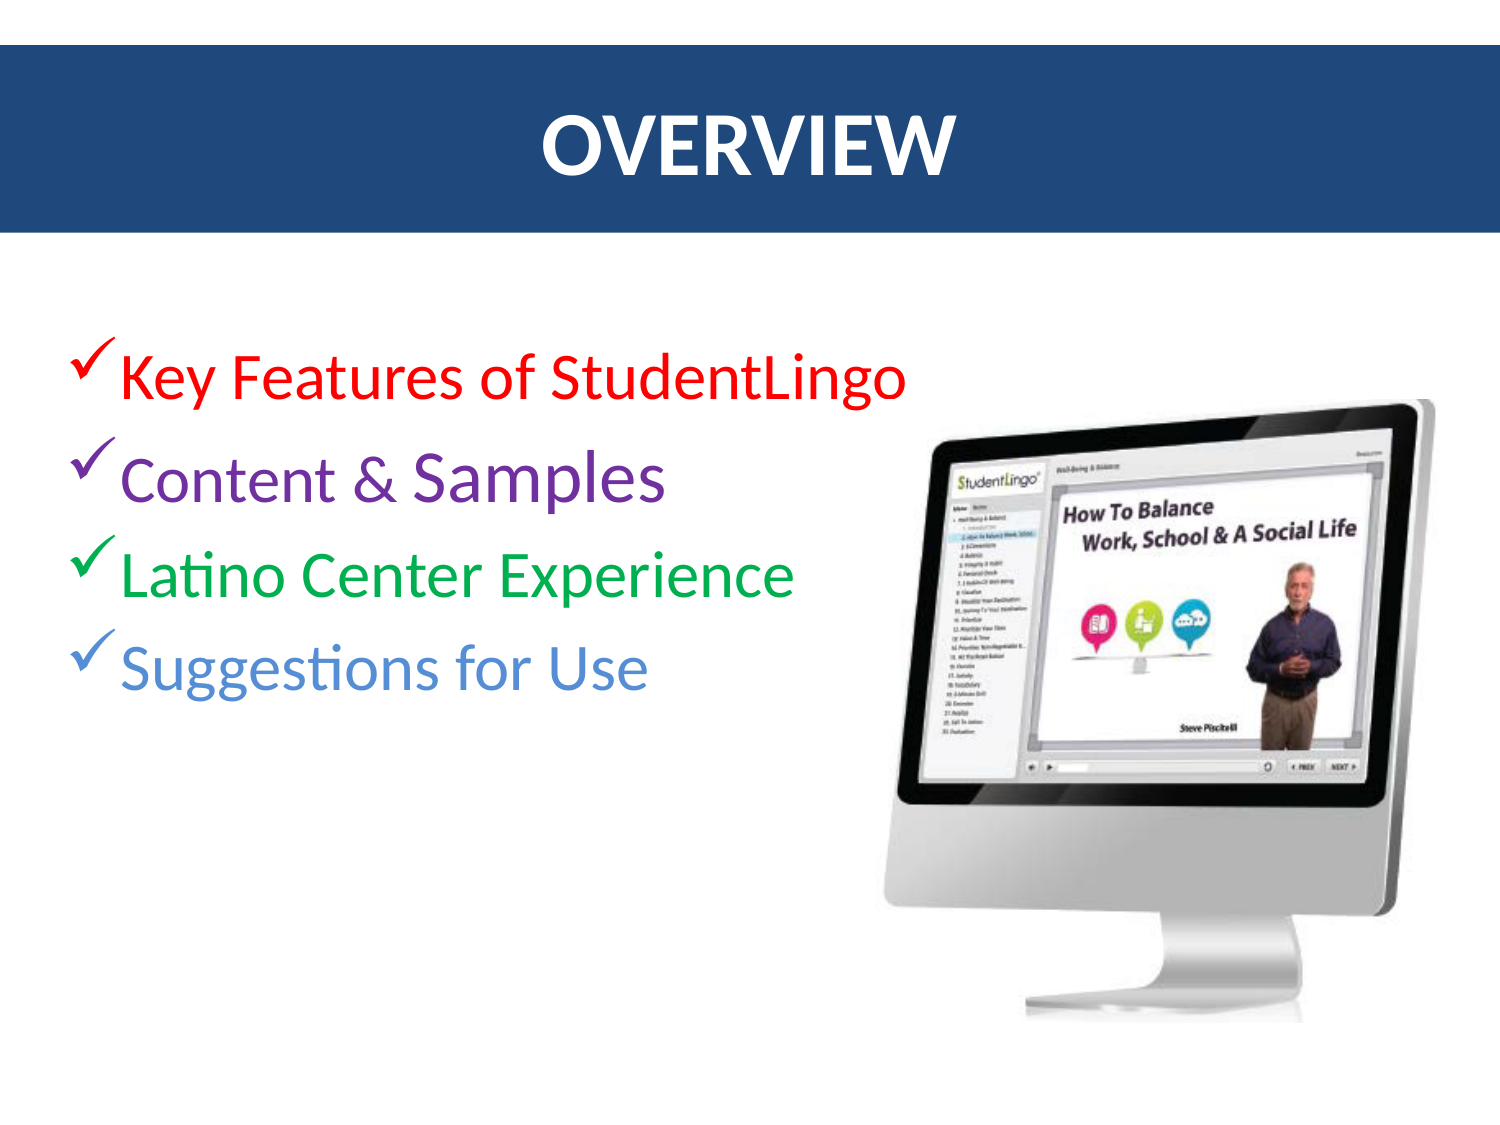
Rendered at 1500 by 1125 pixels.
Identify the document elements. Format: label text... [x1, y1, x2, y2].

list Key Features of StudentLingo Content & Samples Latino Center Experience Suggestions for Use [0, 324, 1163, 813]
picture [874, 399, 1451, 1023]
title OVERVIEW [0, 45, 1500, 233]
